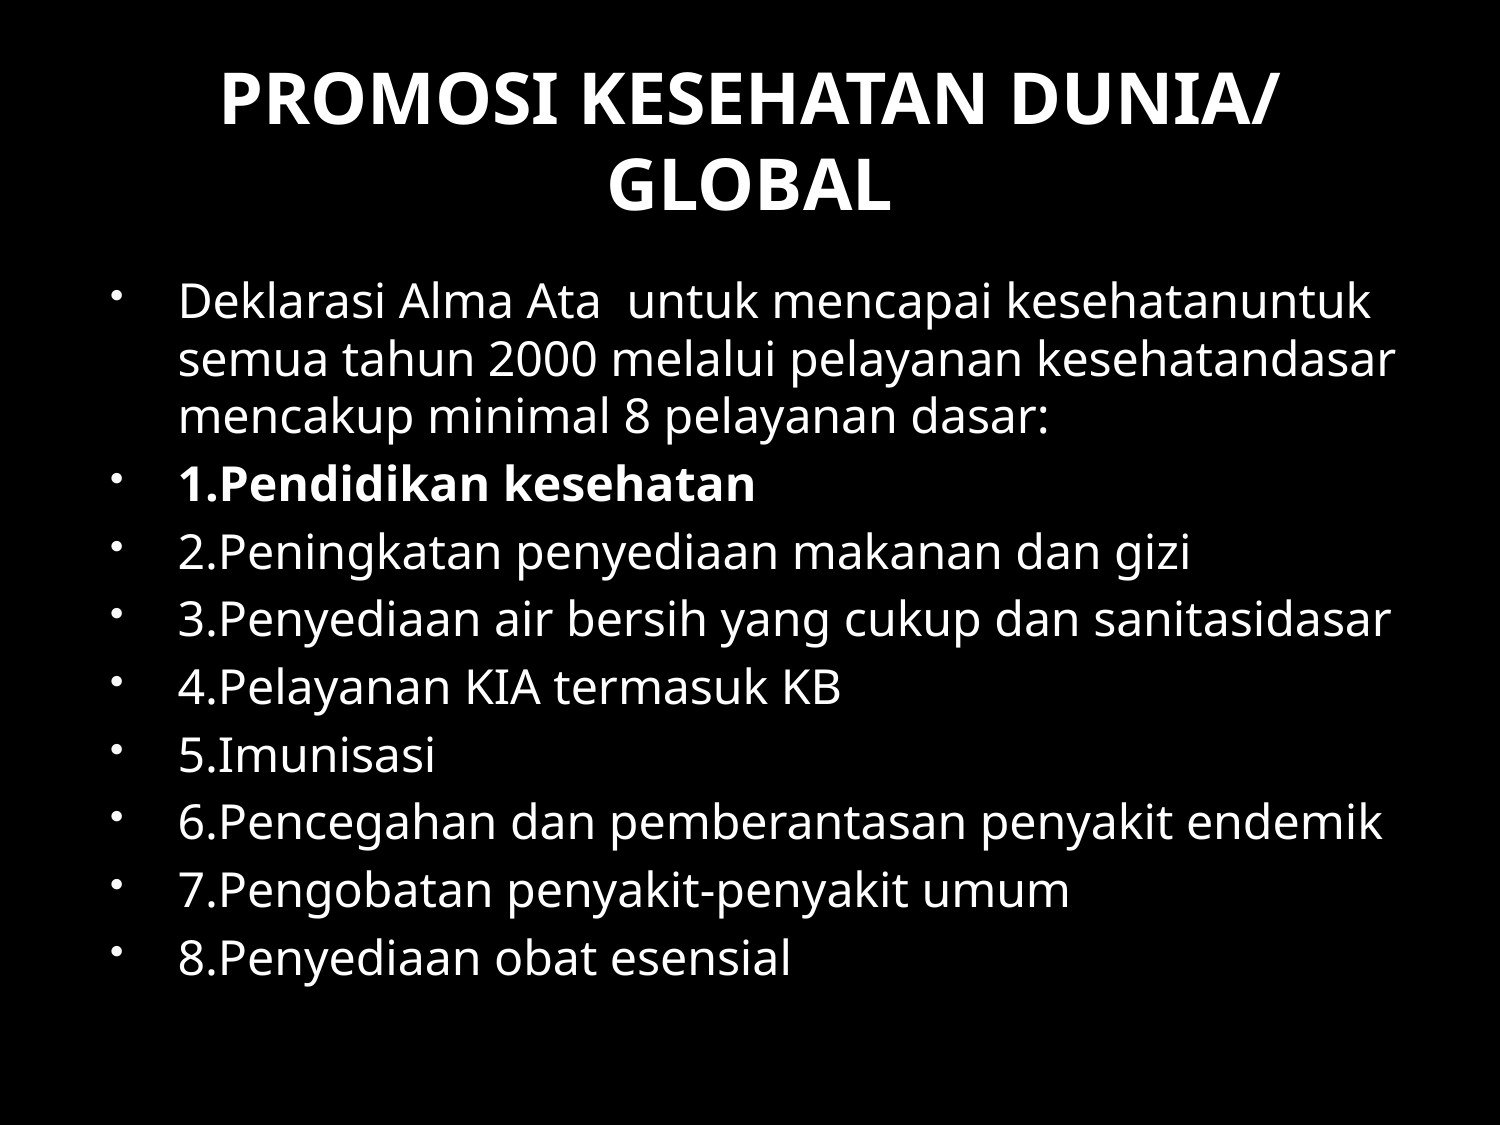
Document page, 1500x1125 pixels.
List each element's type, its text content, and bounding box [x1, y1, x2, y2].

list Deklarasi Alma Ata untuk mencapai kesehatanuntuk semua tahun 2000 melalui pelayanan kesehatandasar mencakup minimal 8 pelayanan dasar: 1.Pendidikan kesehatan 2.Peningkatan penyediaan makanan dan gizi 3.Penyediaan air bersih yang cukup dan sanitasidasar 4.Pelayanan KIA termasuk KB 5.Imunisasi 6.Pencegahan dan pemberantasan penyakit endemik 7.Pengobatan penyakit-penyakit umum 8.Penyediaan obat esensial [75, 262, 1425, 1035]
title PROMOSI KESEHATAN DUNIA/ GLOBAL [75, 45, 1425, 233]
